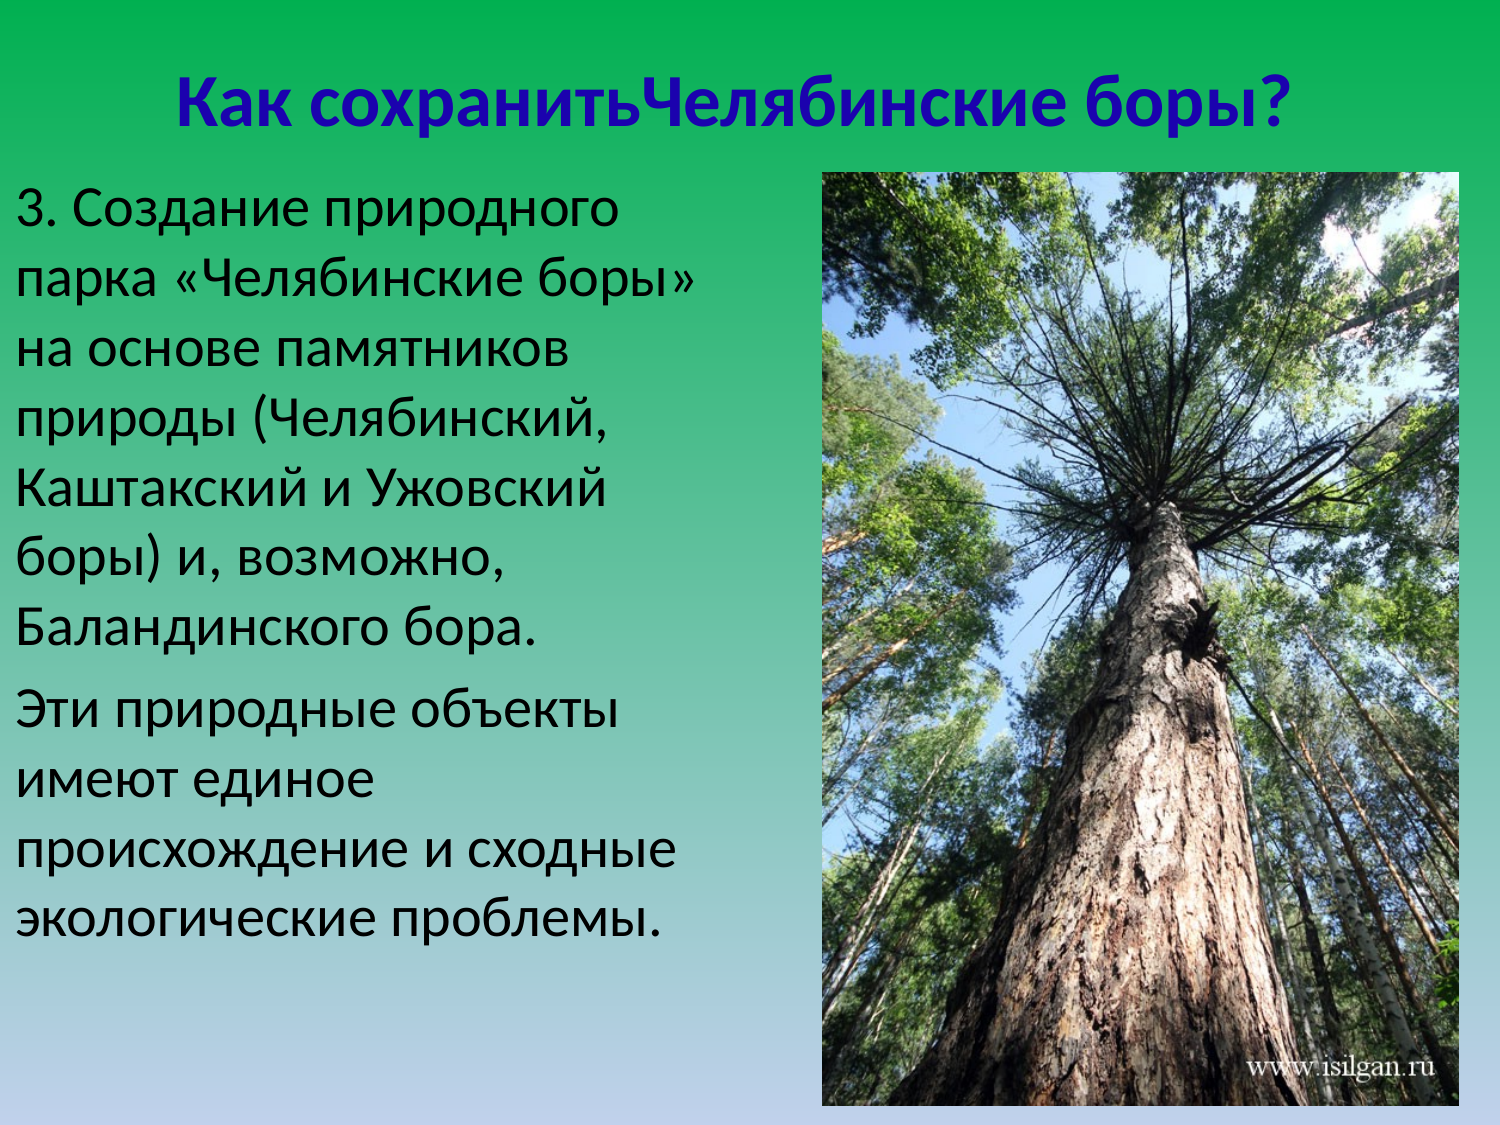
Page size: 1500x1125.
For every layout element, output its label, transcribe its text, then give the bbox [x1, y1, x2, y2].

title Как сохранитьЧелябинские боры? [0, 0, 1471, 149]
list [821, 172, 1459, 1107]
list 3. Создание природного парка «Челябинские боры» на основе памятников природы (Челябинский, Каштакский и Ужовский боры) и, возможно, Баландинского бора. Эти природные объекты имеют единое происхождение и сходные экологические проблемы. [0, 160, 762, 1125]
